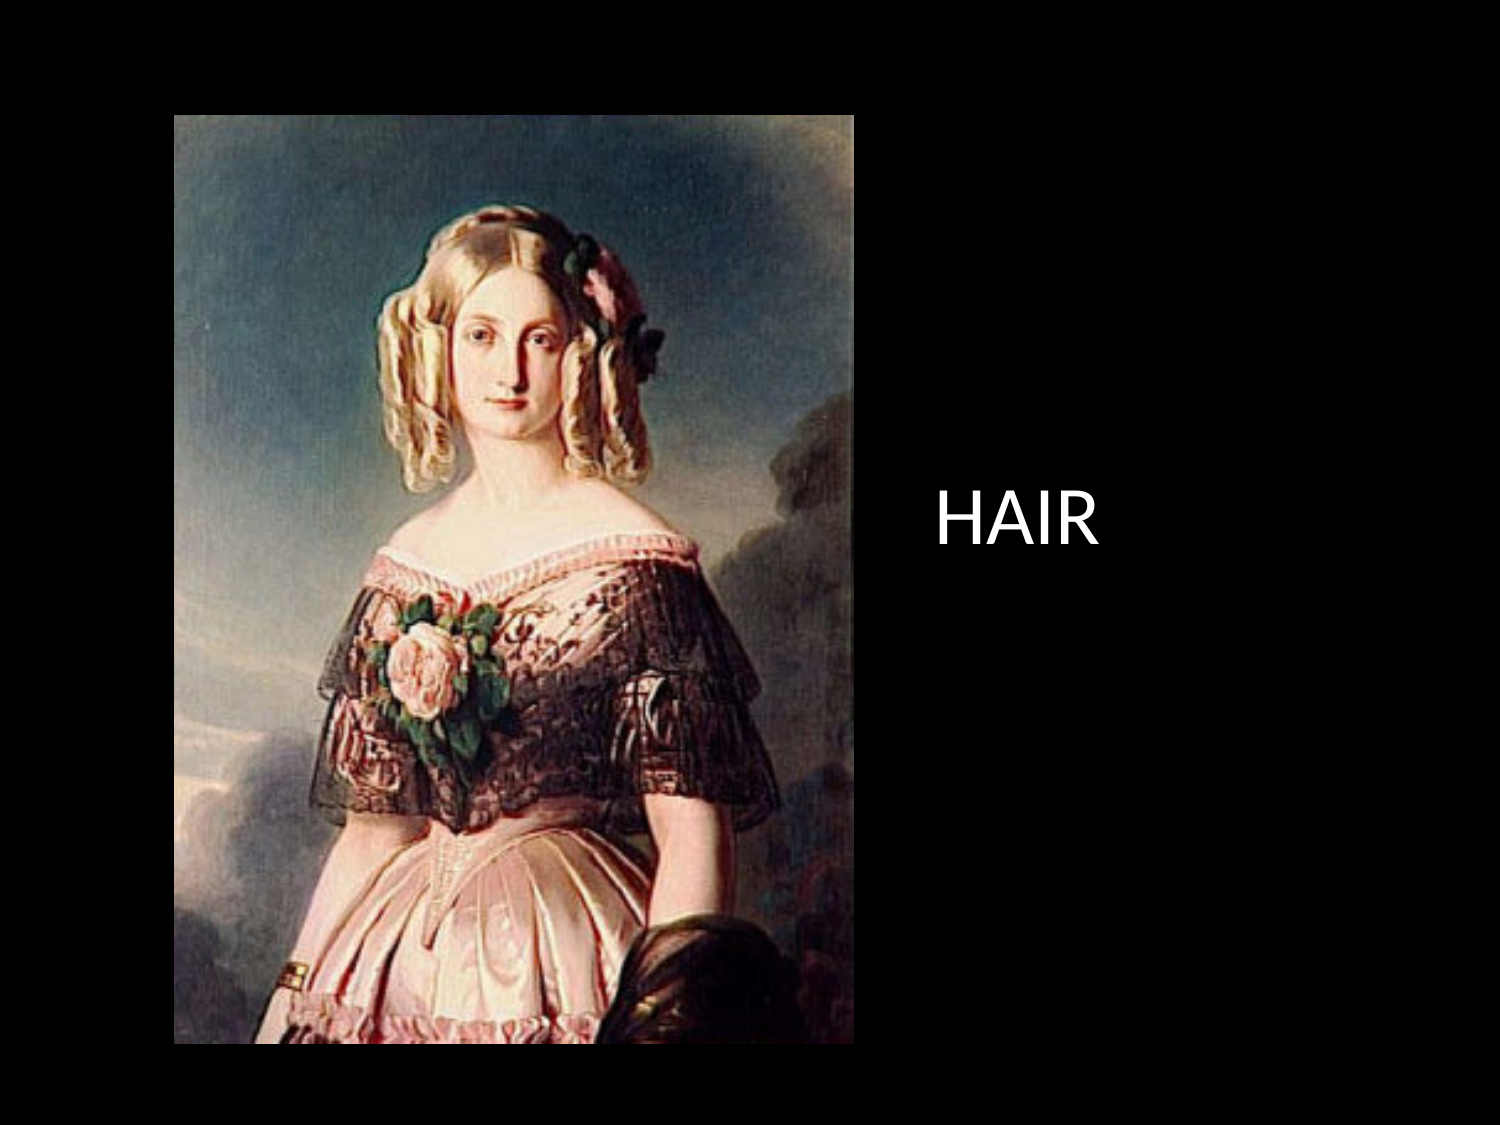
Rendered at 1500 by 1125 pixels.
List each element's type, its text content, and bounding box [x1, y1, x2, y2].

text_box HAIR [919, 453, 1116, 569]
picture [174, 114, 855, 1044]
